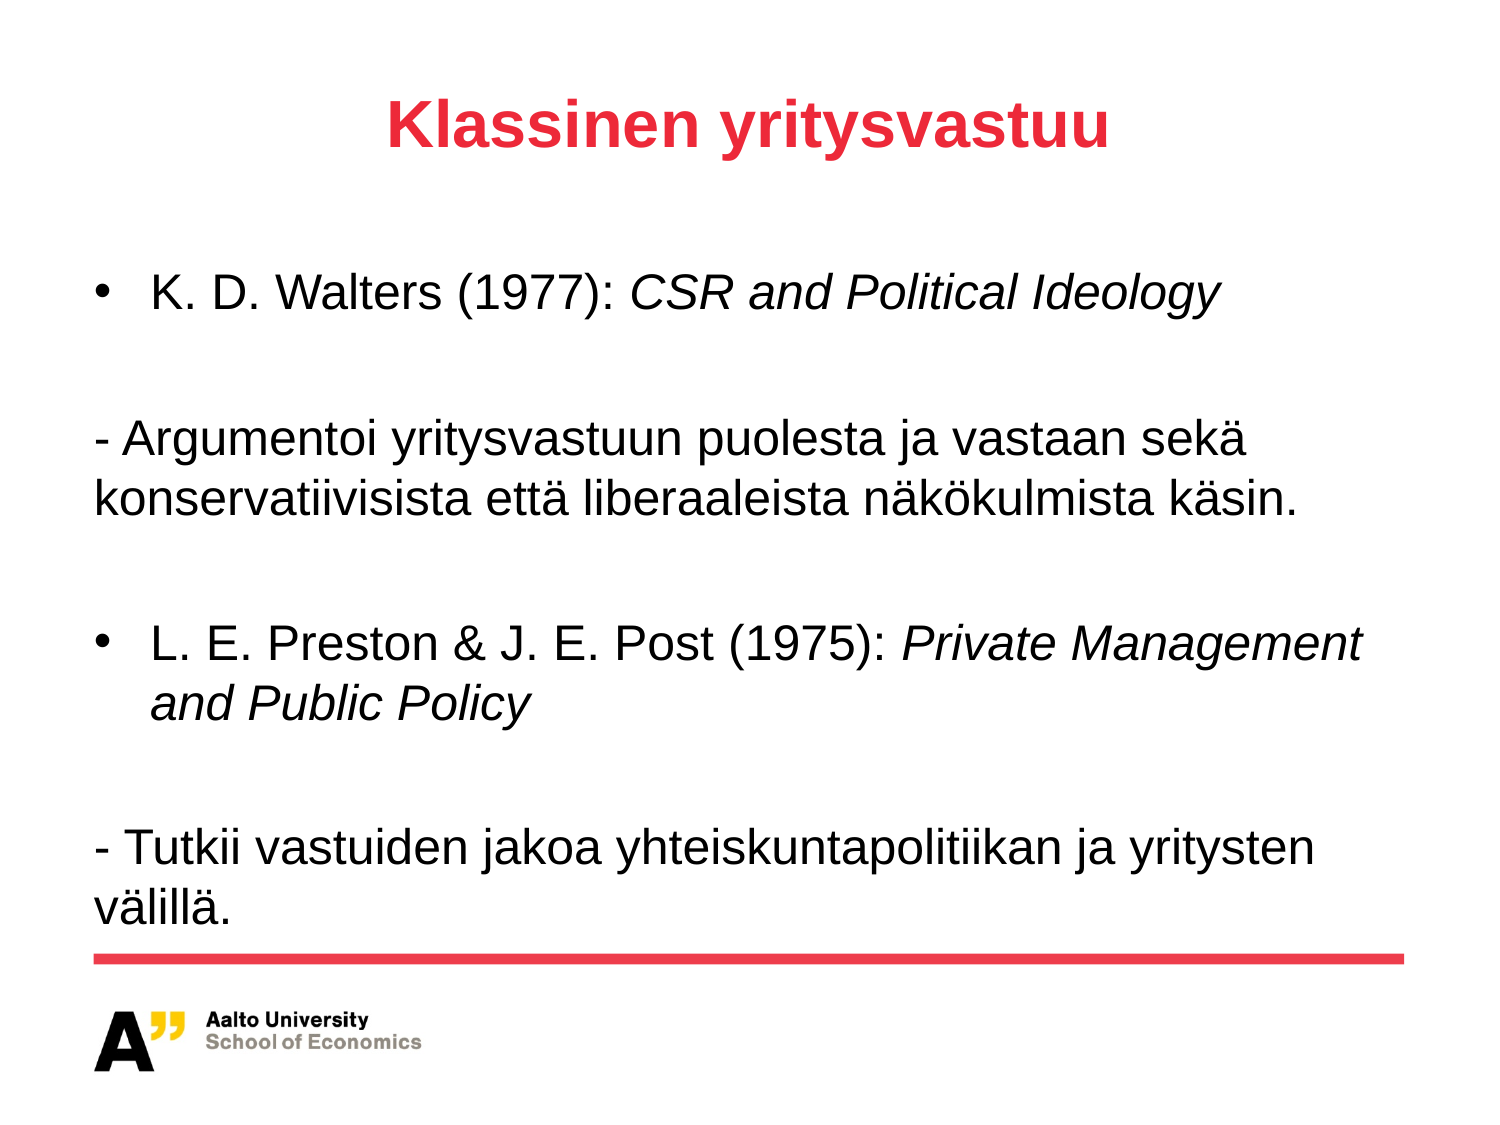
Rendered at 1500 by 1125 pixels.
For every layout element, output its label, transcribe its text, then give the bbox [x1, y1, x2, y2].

picture [0, 977, 473, 1125]
title Klassinen yritysvastuu [93, 80, 1405, 258]
list K. D. Walters (1977): CSR and Political Ideology - Argumentoi yritysvastuun puolesta ja vastaan sekä konservatiivisista että liberaaleista näkökulmista käsin. L. E. Preston & J. E. Post (1975): Private Management and Public Policy - Tutkii vastuiden jakoa yhteiskuntapolitiikan ja yritysten välillä. [93, 259, 1405, 939]
